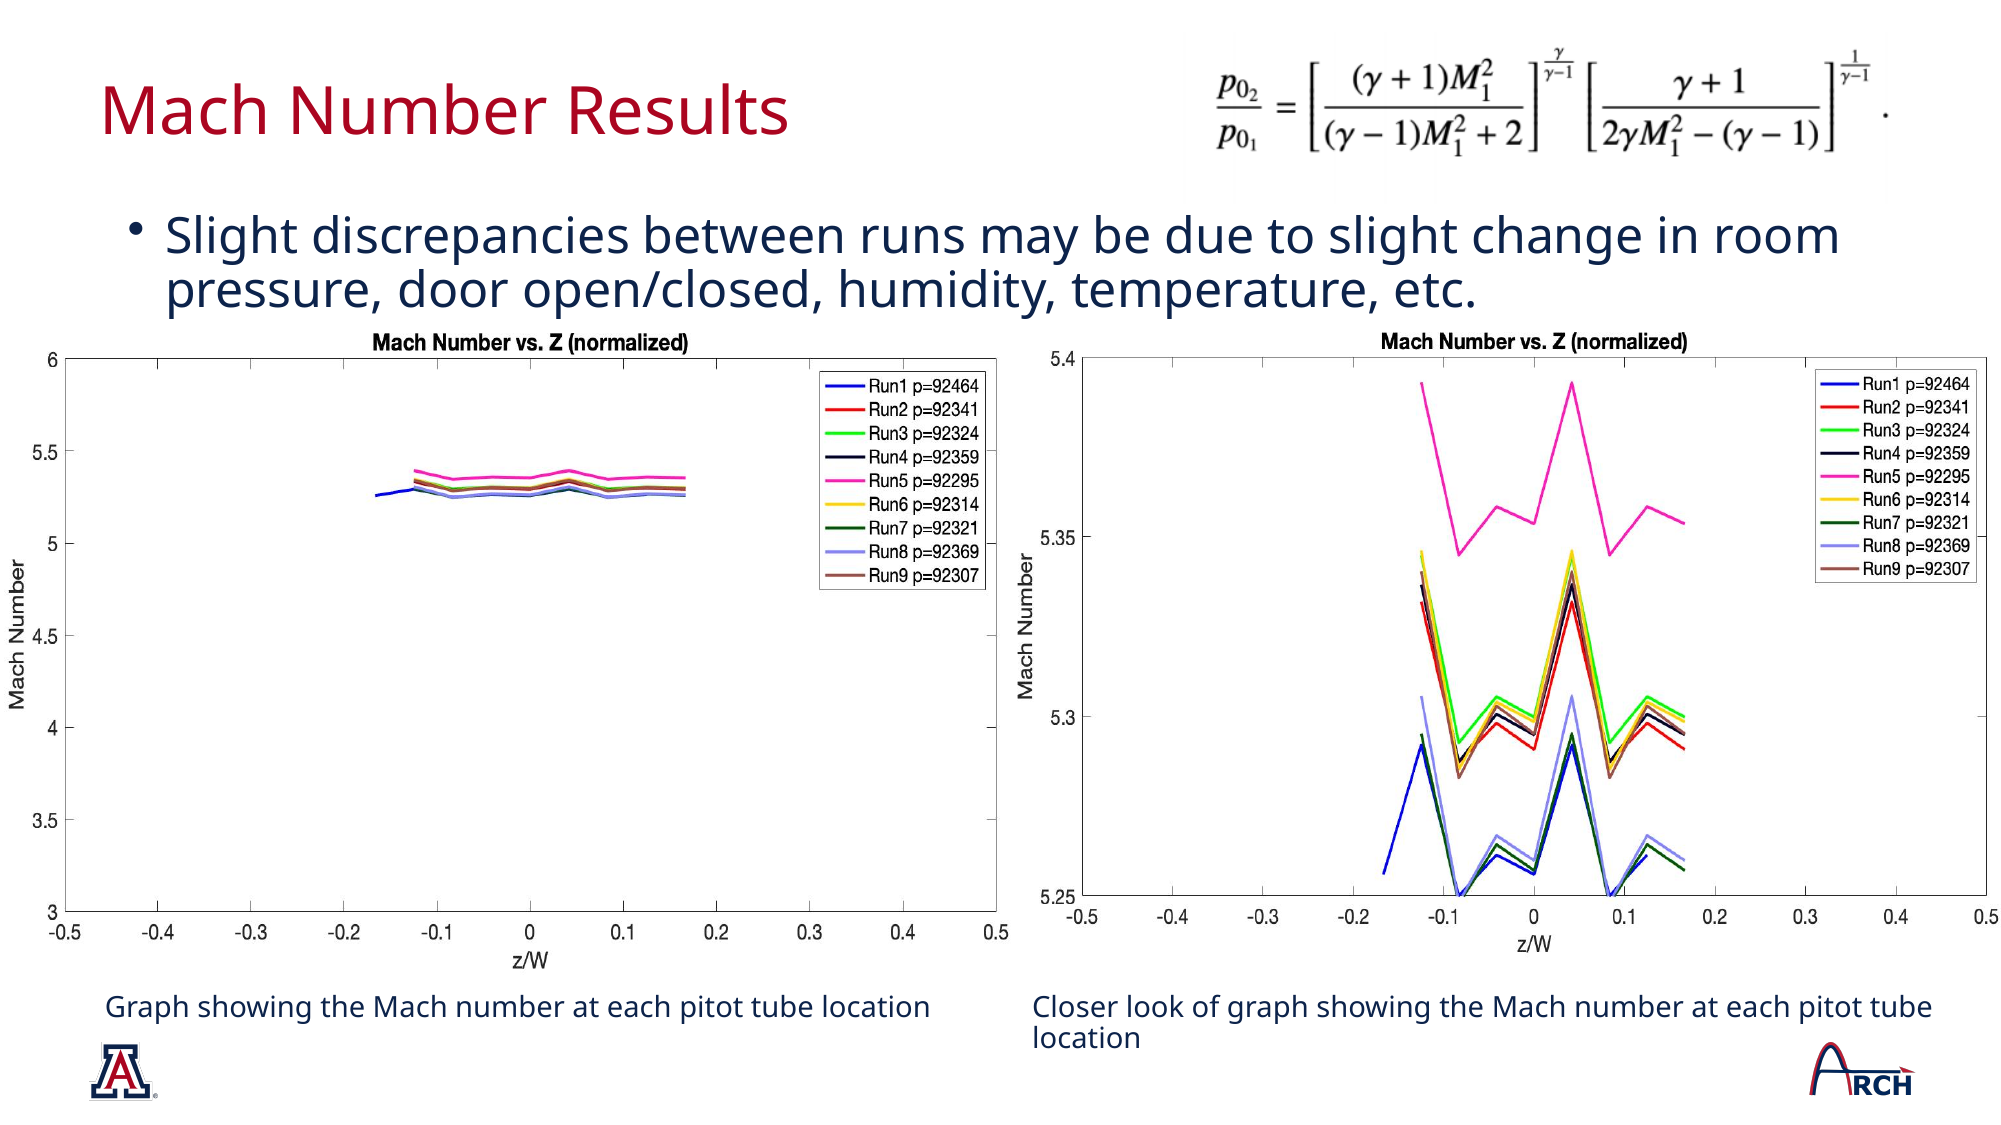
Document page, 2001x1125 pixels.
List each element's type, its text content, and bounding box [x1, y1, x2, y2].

picture [1017, 308, 2001, 969]
picture [1170, 32, 1916, 204]
picture [84, 1042, 158, 1102]
text_box Slight discrepancies between runs may be due to slight change in room pressure, door open/closed, humidity, temperature, etc. [112, 203, 1888, 309]
title Mach Number Results [84, 59, 1170, 166]
picture [0, 308, 1011, 985]
text_box Closer look of graph showing the Mach number at each pitot tube location [1017, 984, 2000, 1063]
picture [1809, 1063, 1916, 1103]
text_box Graph showing the Mach number at each pitot tube location [89, 985, 947, 1031]
